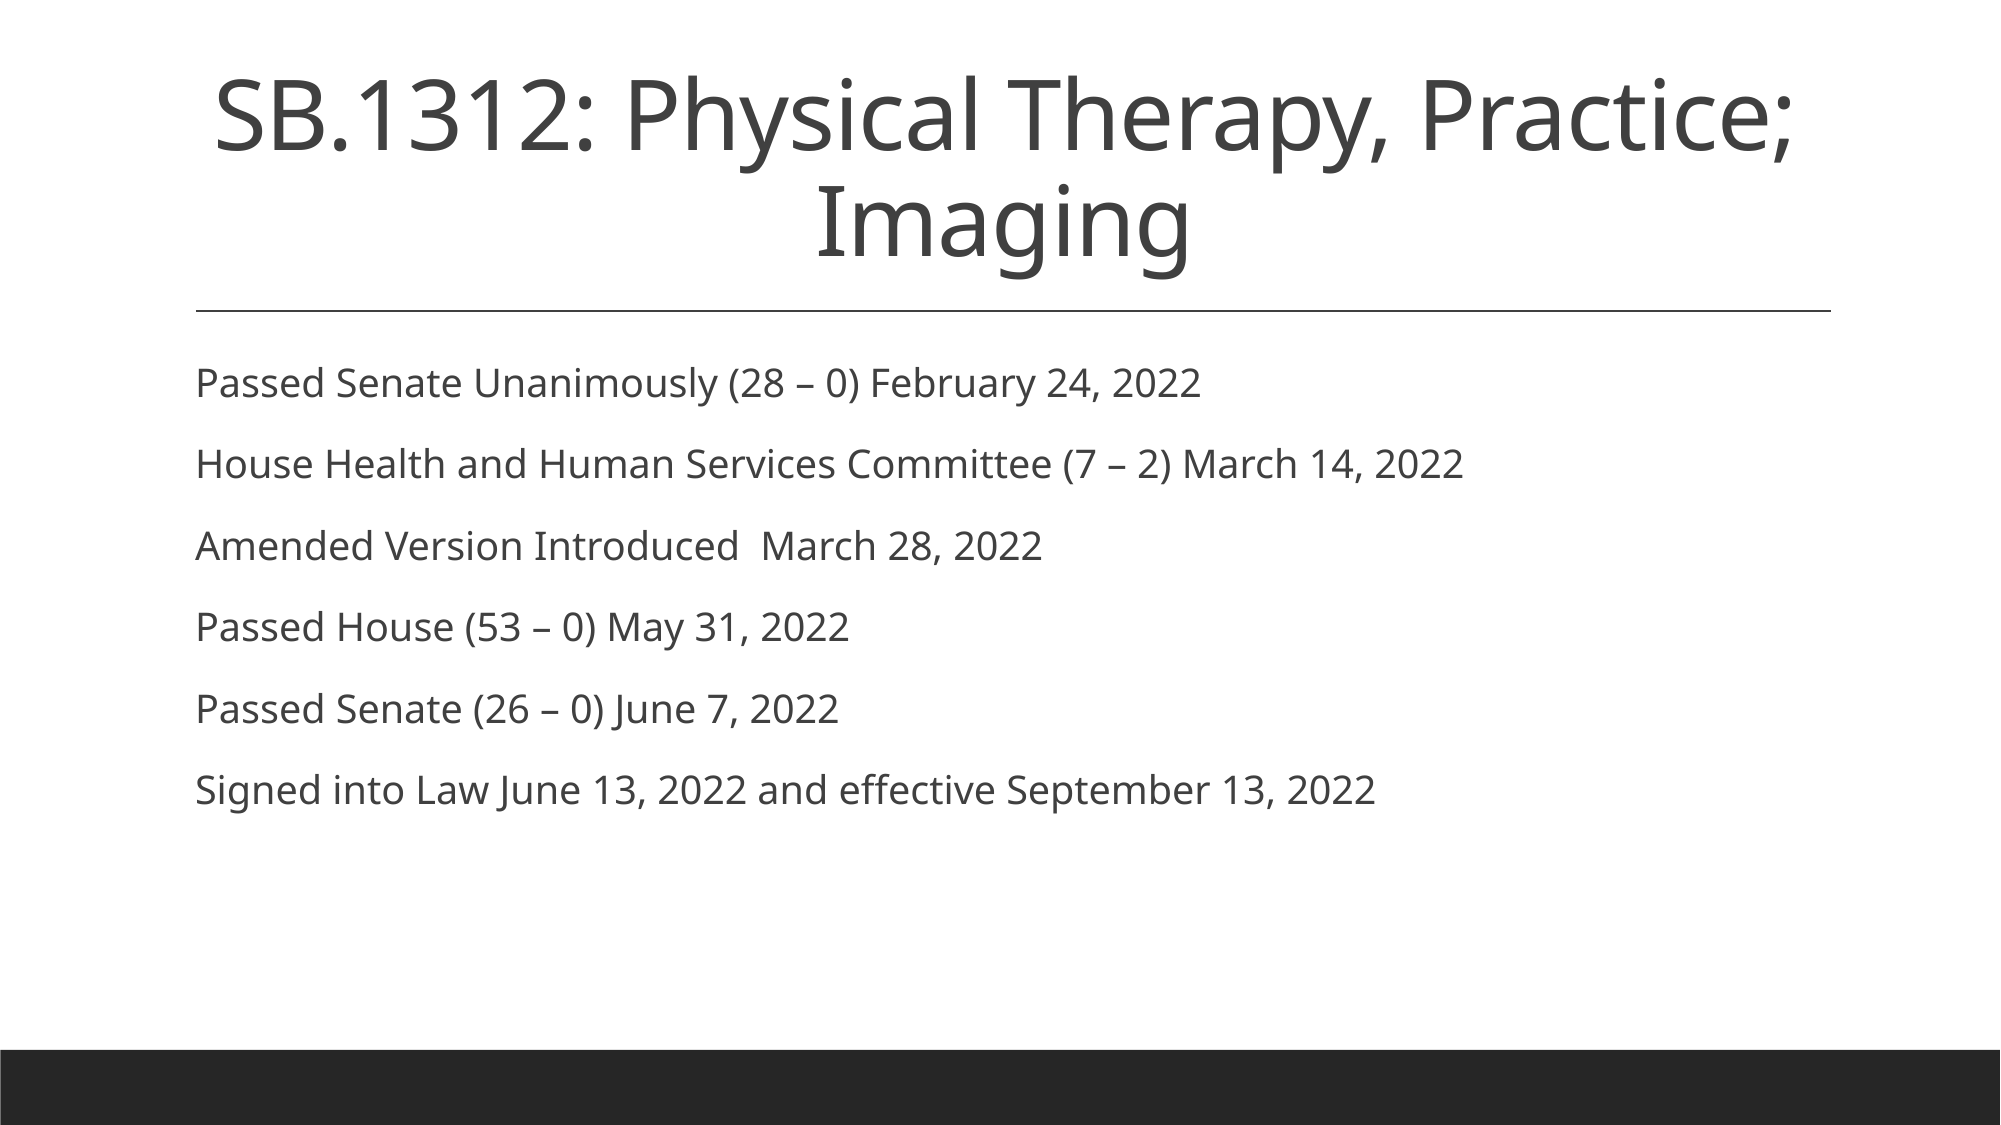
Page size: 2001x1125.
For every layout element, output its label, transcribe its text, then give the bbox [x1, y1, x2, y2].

list Passed Senate Unanimously (28 – 0) February 24, 2022 House Health and Human Services Committee (7 – 2) March 14, 2022 Amended Version Introduced March 28, 2022 Passed House (53 – 0) May 31, 2022 Passed Senate (26 – 0) June 7, 2022 Signed into Law June 13, 2022 and effective September 13, 2022 [180, 345, 1830, 963]
title SB.1312: Physical Therapy, Practice; Imaging [180, 47, 1830, 285]
